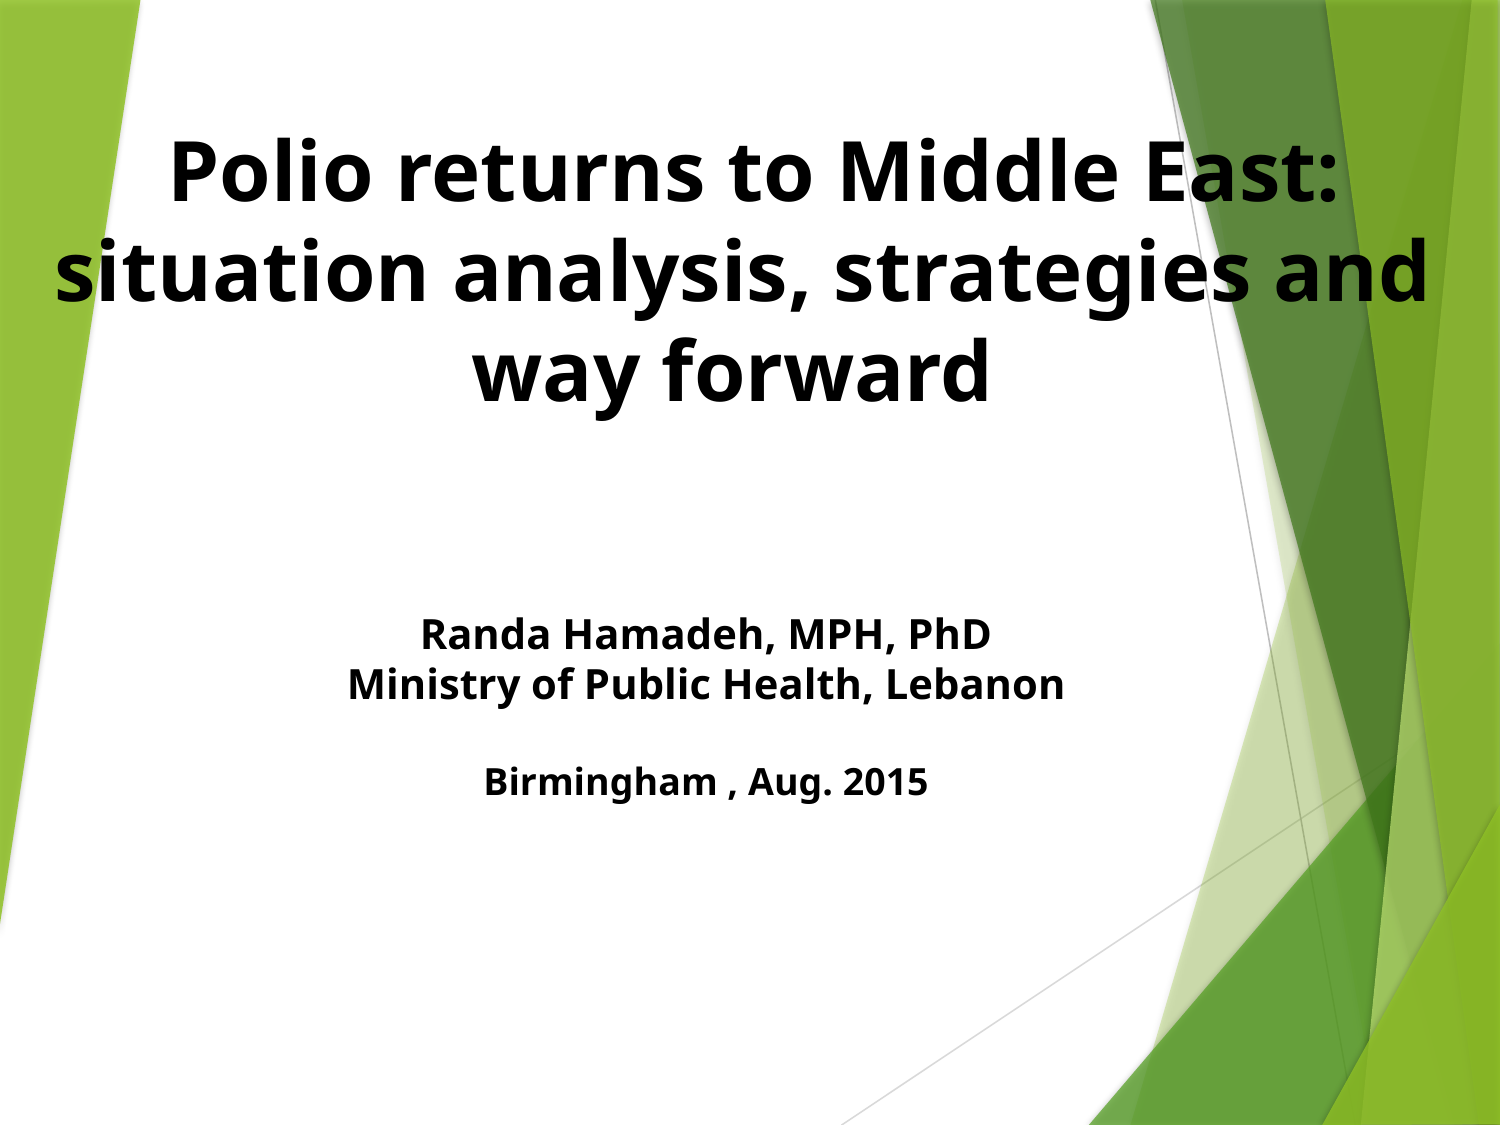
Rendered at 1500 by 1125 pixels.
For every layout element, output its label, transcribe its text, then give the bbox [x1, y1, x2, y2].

text_box Polio returns to Middle East: situation analysis, strategies and way forward [12, 110, 1475, 426]
text_box Randa Hamadeh, MPH, PhD Ministry of Public Health, Lebanon Birmingham , Aug. 2015 [0, 600, 1438, 810]
